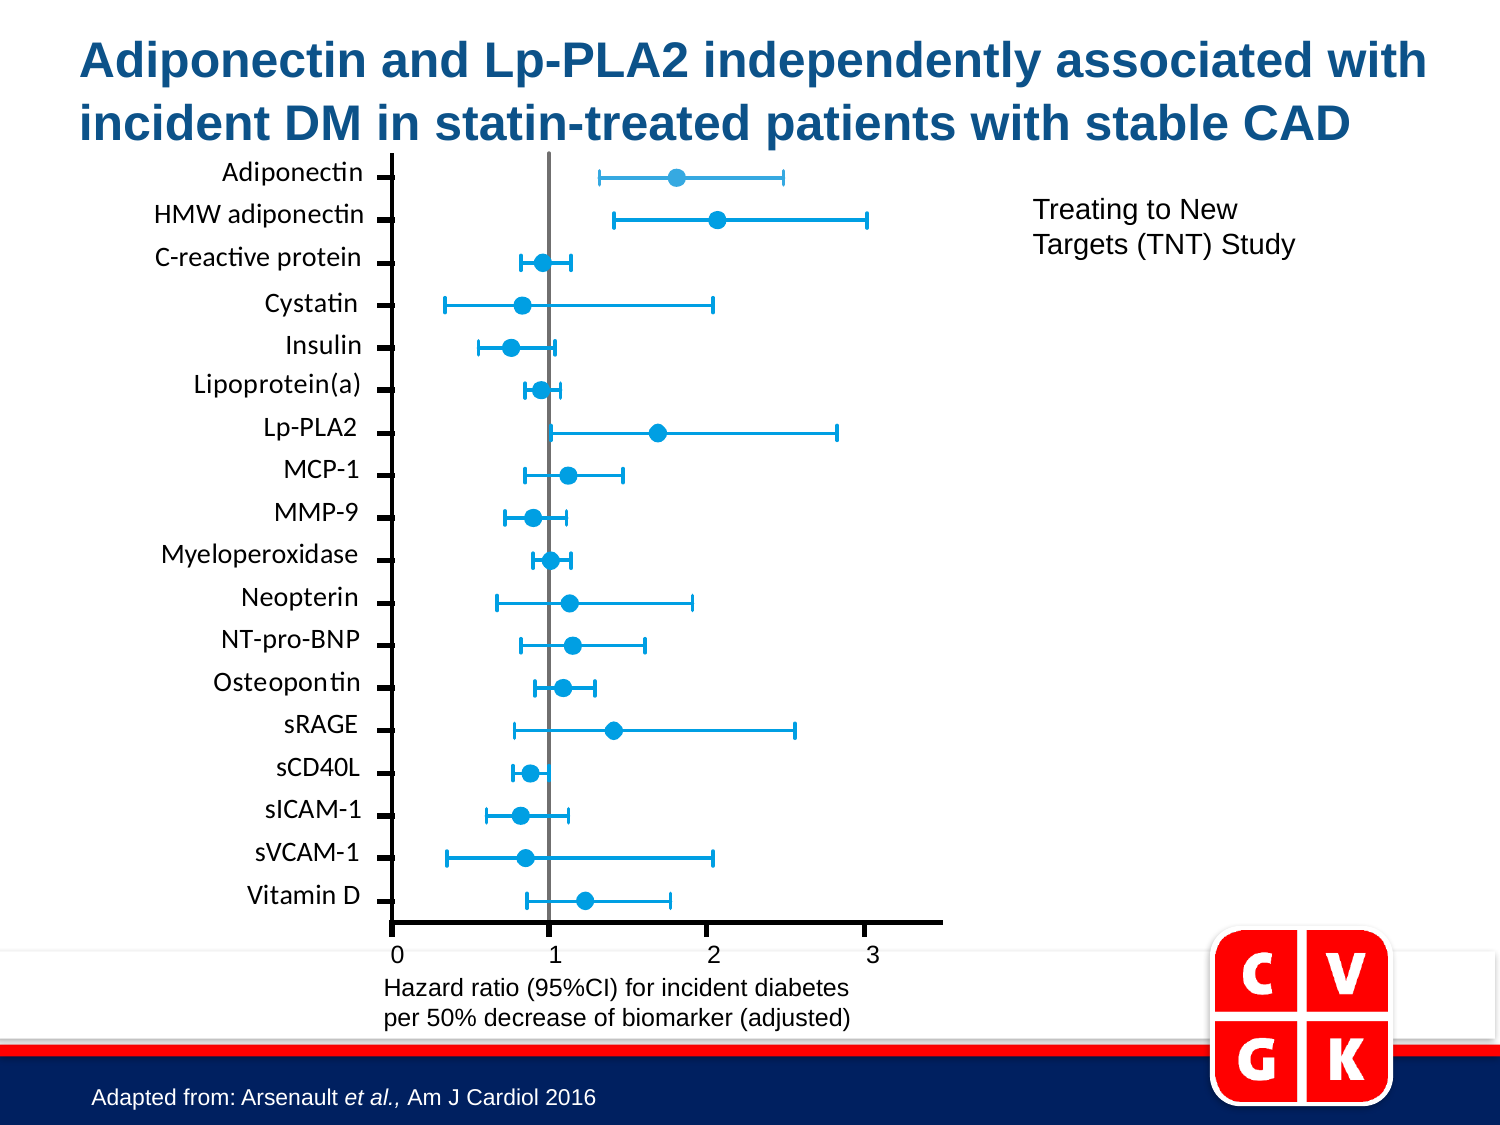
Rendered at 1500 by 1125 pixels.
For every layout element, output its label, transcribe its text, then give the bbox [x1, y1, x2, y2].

picture [1215, 930, 1388, 1102]
text_box Hazard ratio (95%CI) for incident diabetes per 50% decrease of biomarker (adjusted) [368, 964, 1019, 1039]
picture [137, 150, 963, 1021]
text_box Adapted from: Arsenault et al., Am J Cardiol 2016 [76, 1074, 725, 1118]
text_box Adiponectin and Lp-PLA2 independently associated with incident DM in statin-treated patients with stable CAD [78, 14, 1439, 151]
text_box Treating to New Targets (TNT) Study [1017, 183, 1343, 268]
